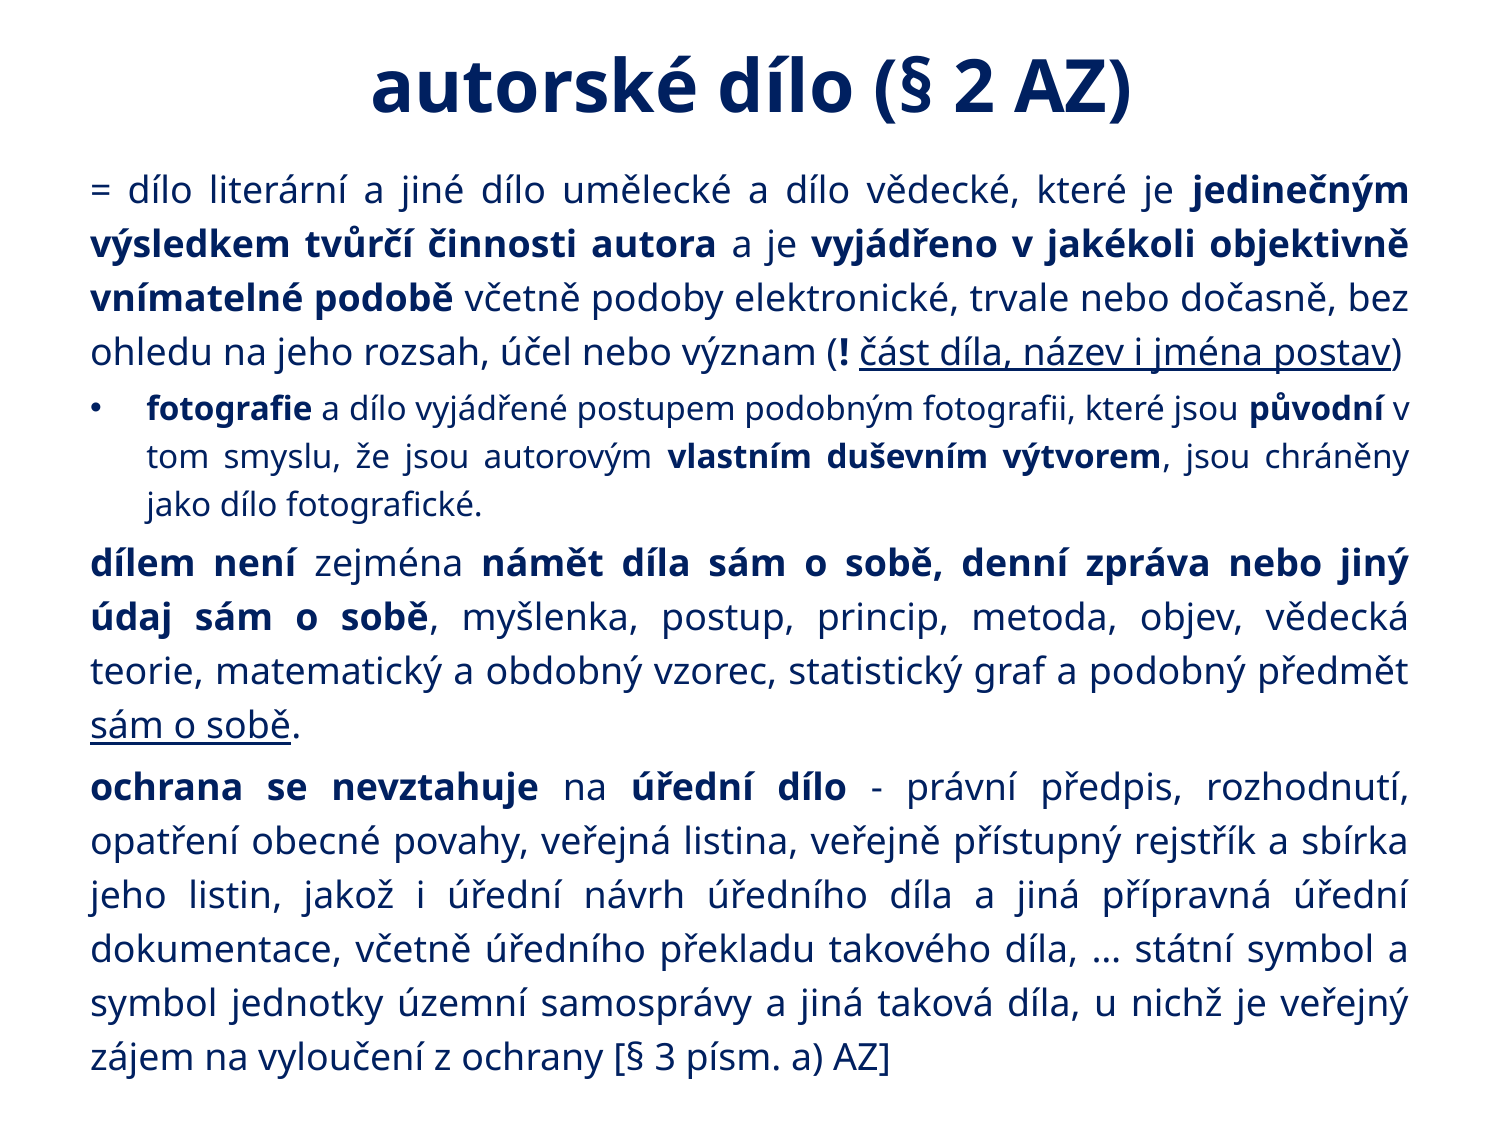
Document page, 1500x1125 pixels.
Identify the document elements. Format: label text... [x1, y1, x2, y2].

title autorské dílo (§ 2 AZ) [76, 30, 1427, 135]
list = dílo literární a jiné dílo umělecké a dílo vědecké, které je jedinečným výsledkem tvůrčí činnosti autora a je vyjádřeno v jakékoli objektivně vnímatelné podobě včetně podoby elektronické, trvale nebo dočasně, bez ohledu na jeho rozsah, účel nebo význam (! část díla, název i jména postav) fotografie a dílo vyjádřené postupem podobným fotografii, které jsou původní v tom smyslu, že jsou autorovým vlastním duševním výtvorem, jsou chráněny jako dílo fotografické. dílem není zejména námět díla sám o sobě, denní zpráva nebo jiný údaj sám o sobě, myšlenka, postup, princip, metoda, objev, vědecká teorie, matematický a obdobný vzorec, statistický graf a podobný předmět sám o sobě. ochrana se nevztahuje na úřední dílo - právní předpis, rozhodnutí, opatření obecné povahy, veřejná listina, veřejně přístupný rejstřík a sbírka jeho listin, jakož i úřední návrh úředního díla a jiná přípravná úřední dokumentace, včetně úředního překladu takového díla, … státní symbol a symbol jednotky územní samosprávy a jiná taková díla, u nichž je veřejný zájem na vyloučení z ochrany [§ 3 písm. a) AZ] [75, 149, 1425, 1106]
